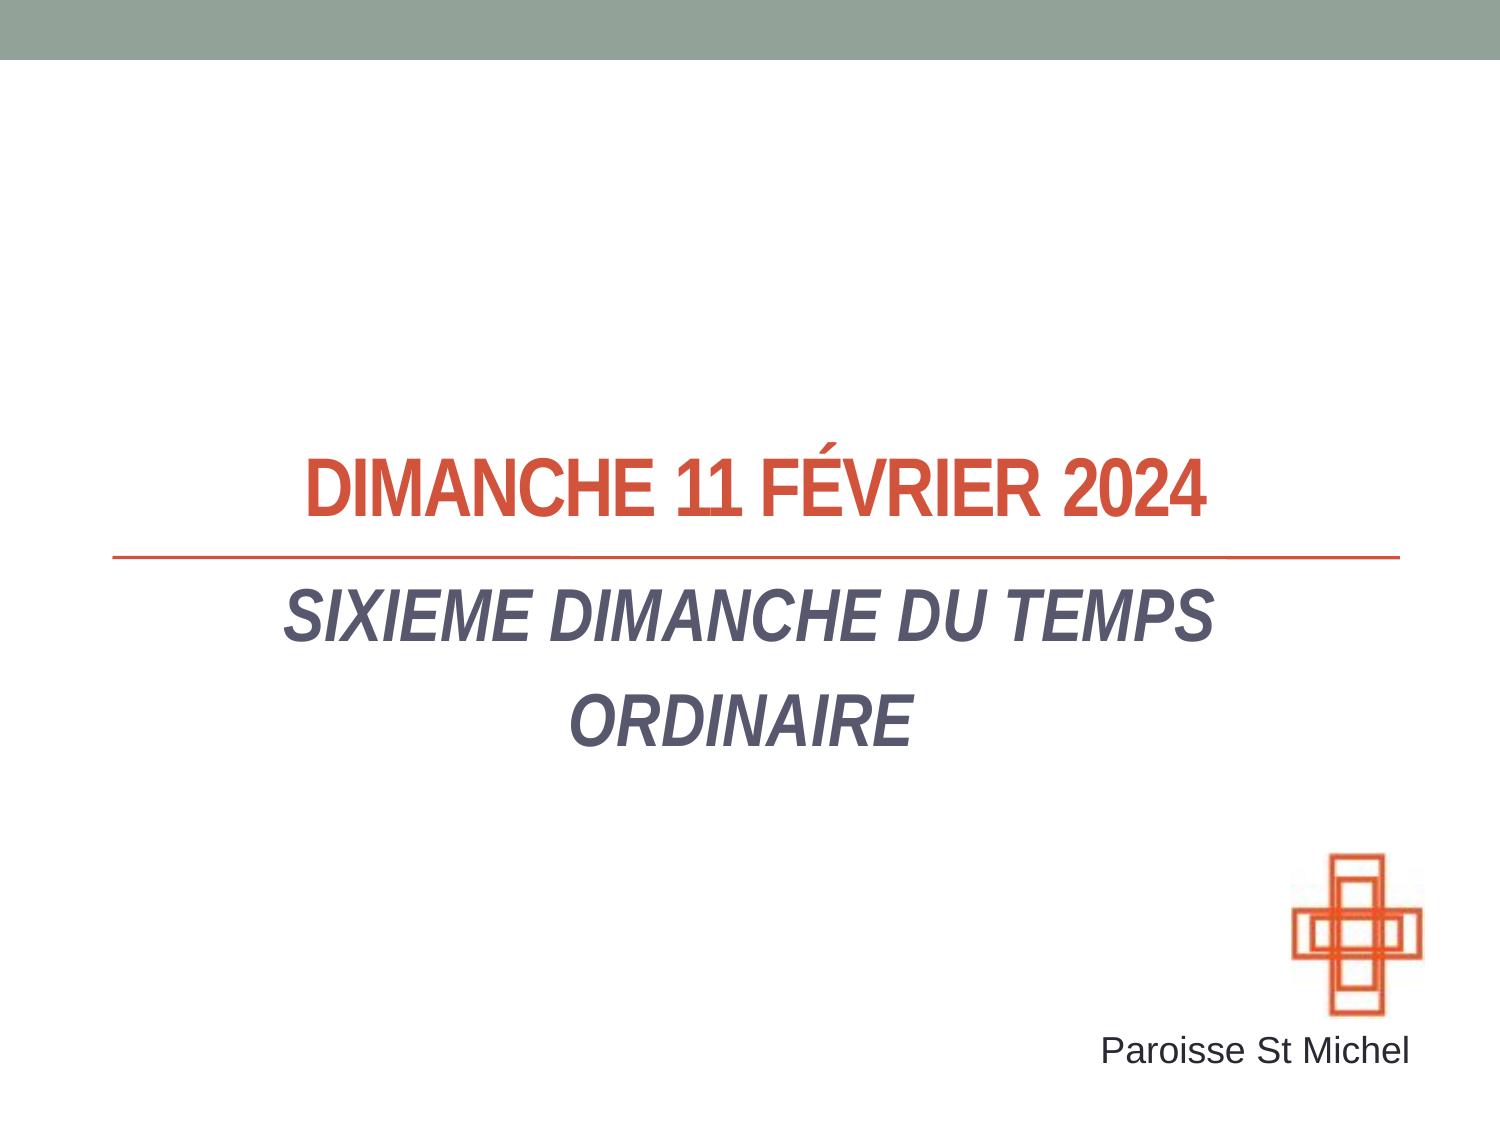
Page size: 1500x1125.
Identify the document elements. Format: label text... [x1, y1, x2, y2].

picture [1291, 852, 1426, 1020]
text_box Paroisse St Michel [1078, 1018, 1425, 1079]
subtitle sixieme DIMANCHE DU TEMPS ORDINAIRE [0, 558, 1500, 863]
title Dimanche 11 février 2024 [112, 224, 1400, 542]
